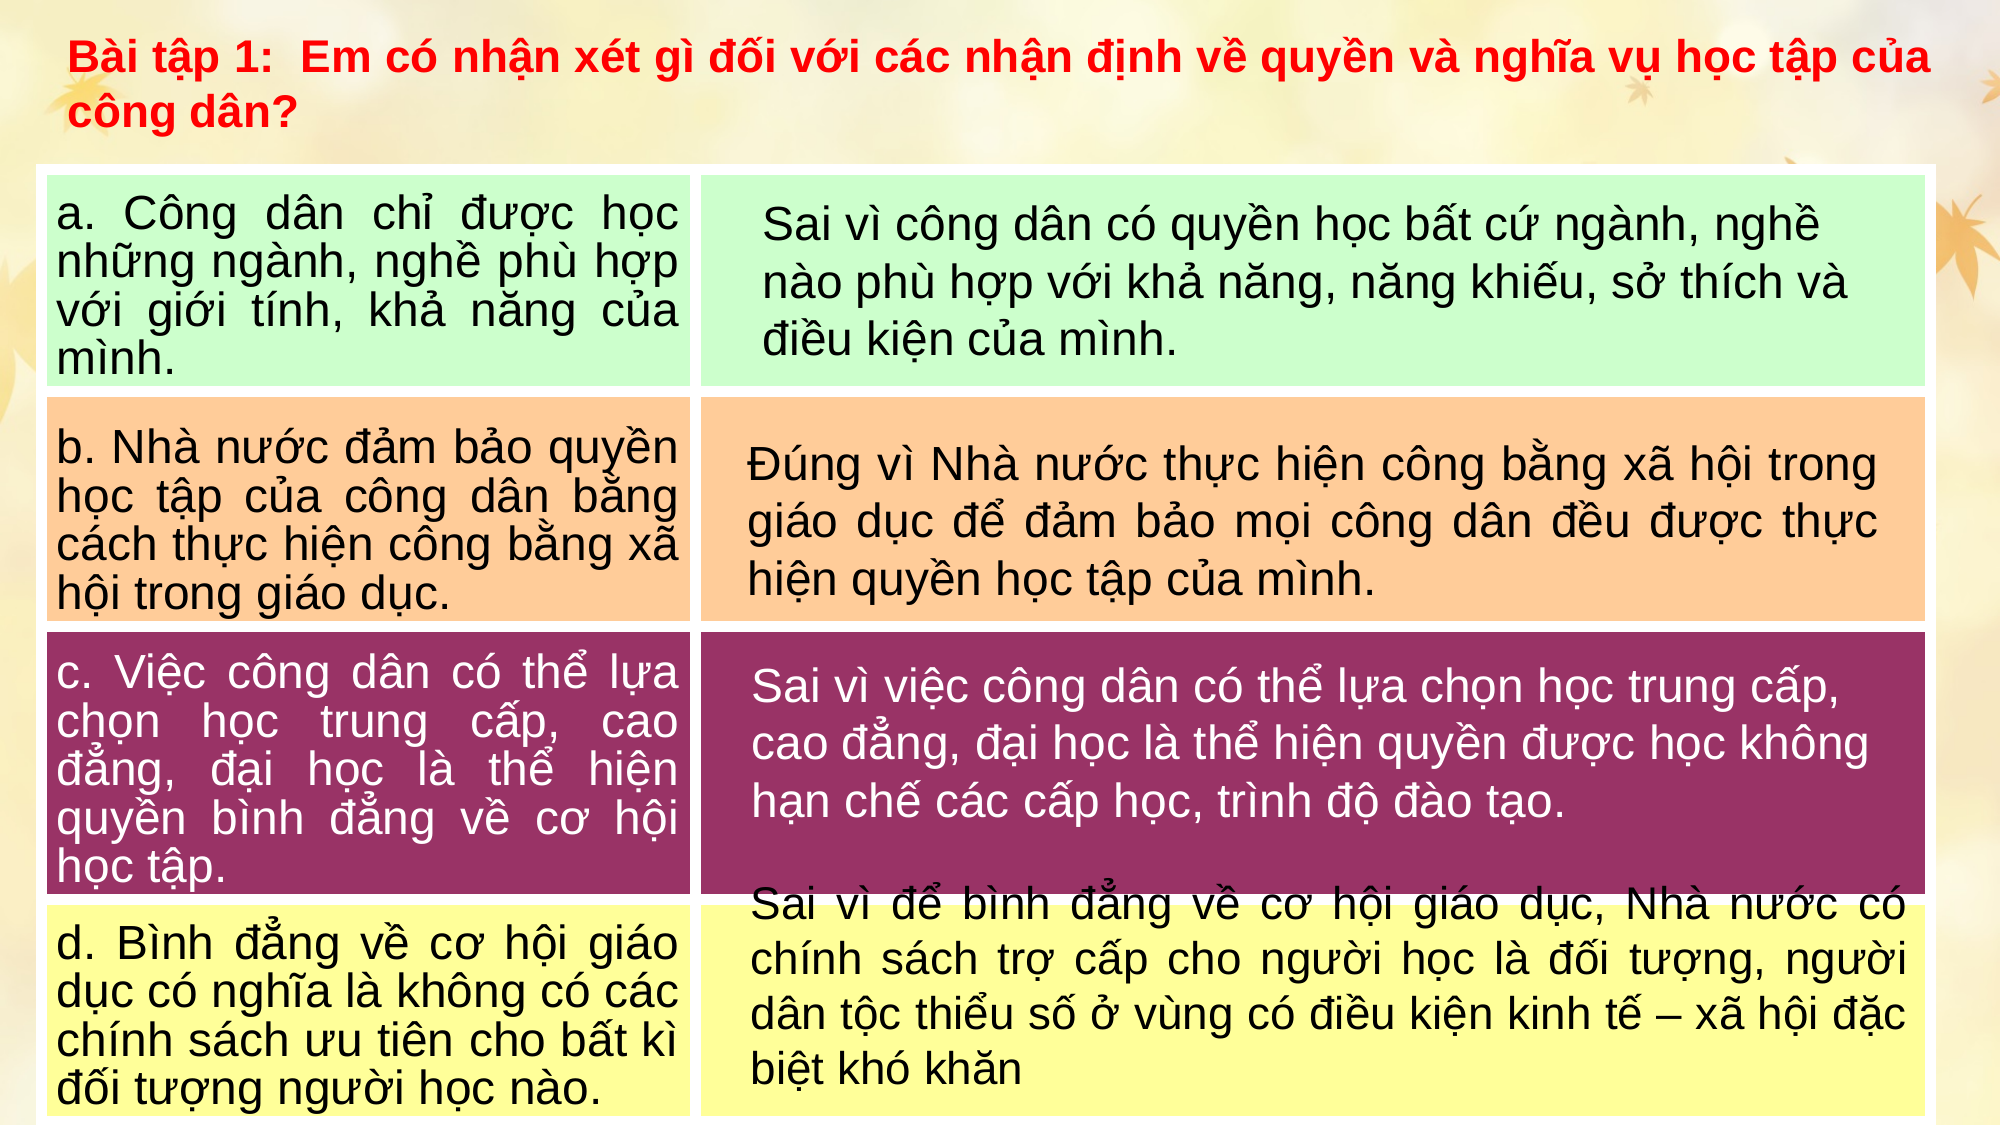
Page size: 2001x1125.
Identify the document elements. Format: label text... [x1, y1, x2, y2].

text_box Sai vì để bình đẳng về cơ hội giáo dục, Nhà nước có chính sách trợ cấp cho người học là đối tượng, người dân tộc thiểu số ở vùng có điều kiện kinh tế – xã hội đặc biệt khó khăn [735, 866, 1923, 1102]
table_cell [701, 905, 1925, 1116]
text_box Bài tập 1: Em có nhận xét gì đối với các nhận định về quyền và nghĩa vụ học tập của công dân? [52, 19, 1948, 145]
table_cell b. Nhà nước đảm bảo quyền học tập của công dân bằng cách thực hiện công bằng xã hội trong giáo dục. [47, 397, 690, 621]
picture [0, 0, 2000, 1125]
table_cell [701, 397, 1925, 621]
table_header [701, 175, 1925, 386]
text_box Sai vì việc công dân có thể lựa chọn học trung cấp, cao đẳng, đại học là thể hiện quyền được học không hạn chế các cấp học, trình độ đào tạo. [736, 647, 1897, 835]
text_box Sai vì công dân có quyền học bất cứ ngành, nghề nào phù hợp với khả năng, năng khiếu, sở thích và điều kiện của mình. [747, 185, 1881, 373]
text_box Đúng vì Nhà nước thực hiện công bằng xã hội trong giáo dục để đảm bảo mọi công dân đều được thực hiện quyền học tập của mình. [732, 424, 1895, 612]
table_cell c. Việc công dân có thể lựa chọn học trung cấp, cao đẳng, đại học là thể hiện quyền bình đẳng về cơ hội học tập. [47, 632, 690, 894]
table_cell d. Bình đẳng về cơ hội giáo dục có nghĩa là không có các chính sách ưu tiên cho bất kì đối tượng người học nào. [47, 905, 690, 1116]
table_header a. Công dân chỉ được học những ngành, nghề phù hợp với giới tính, khả năng của mình. [47, 175, 690, 386]
table_cell [701, 632, 1925, 894]
